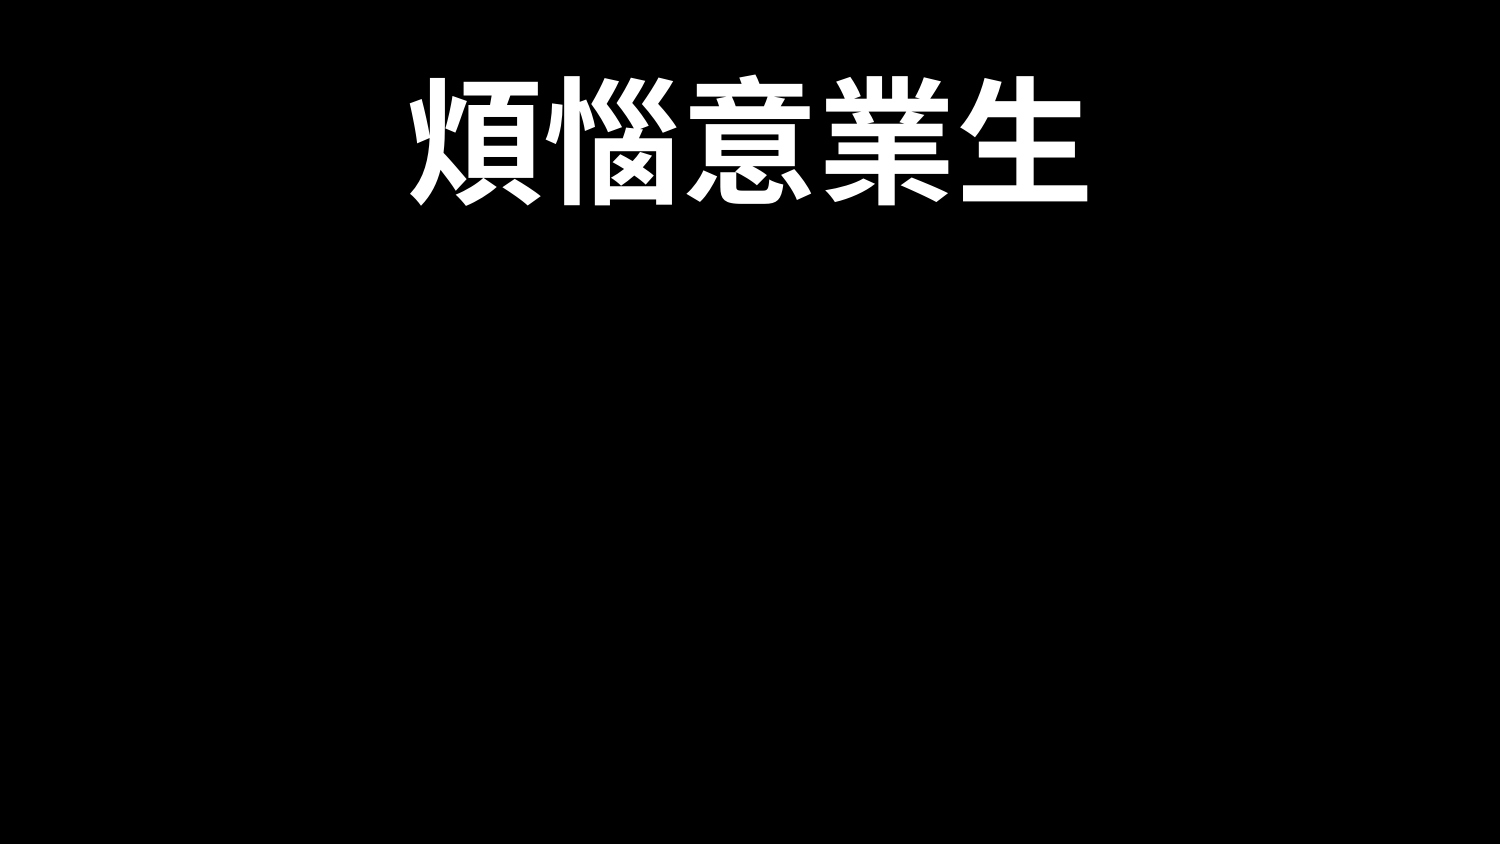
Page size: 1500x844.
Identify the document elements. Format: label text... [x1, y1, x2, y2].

title 煩惱意業生 [75, 68, 1425, 210]
